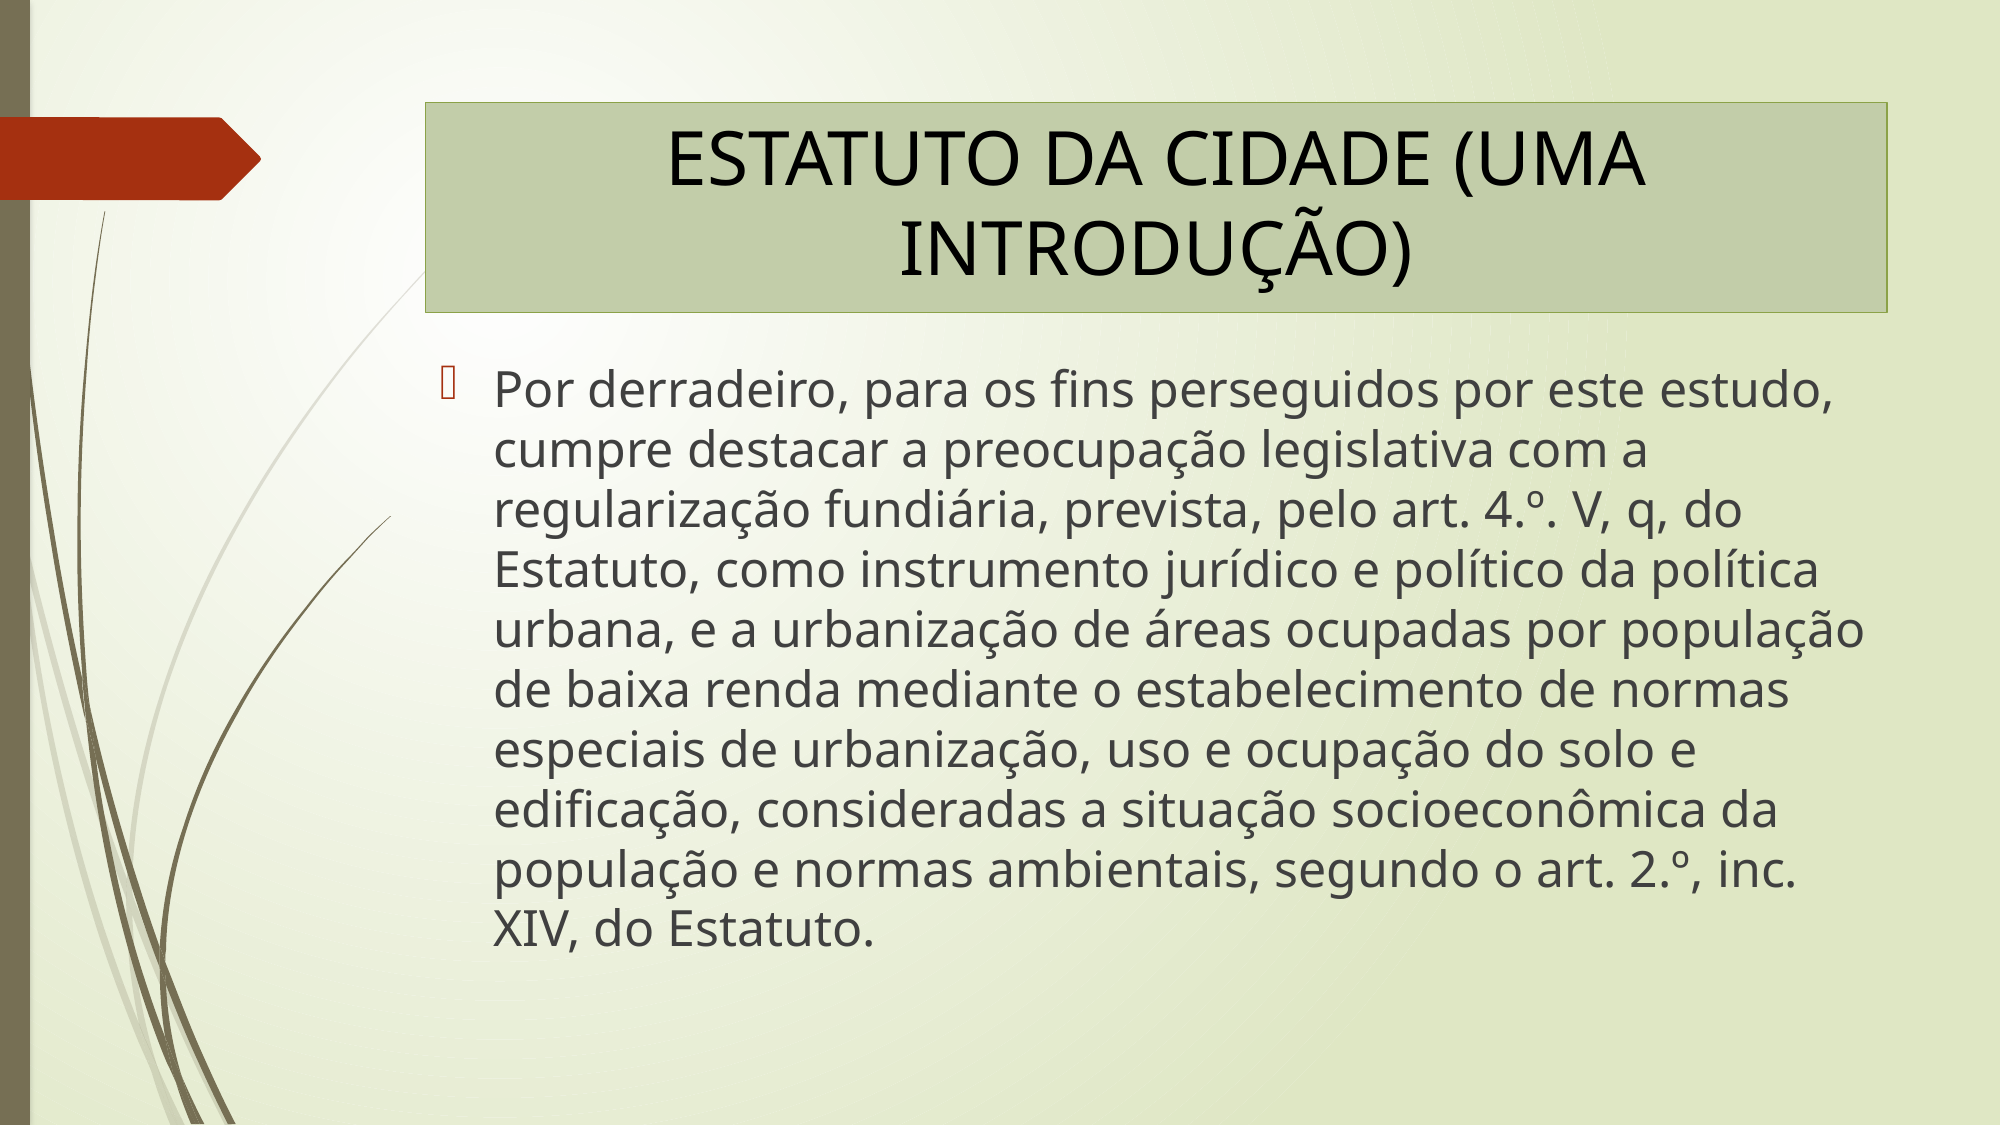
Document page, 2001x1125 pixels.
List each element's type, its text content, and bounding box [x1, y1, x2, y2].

title ESTATUTO DA CIDADE (UMA INTRODUÇÃO) [425, 102, 1888, 313]
list Por derradeiro, para os fins perseguidos por este estudo, cumpre destacar a preocupação legislativa com a regularização fundiária, prevista, pelo art. 4.º. V, q, do Estatuto, como instrumento jurídico e político da política urbana, e a urbanização de áreas ocupadas por população de baixa renda mediante o estabelecimento de normas especiais de urbanização, uso e ocupação do solo e edificação, consideradas a situação socioeconômica da população e normas ambientais, segundo o art. 2.º, inc. XIV, do Estatuto. [424, 350, 1888, 970]
